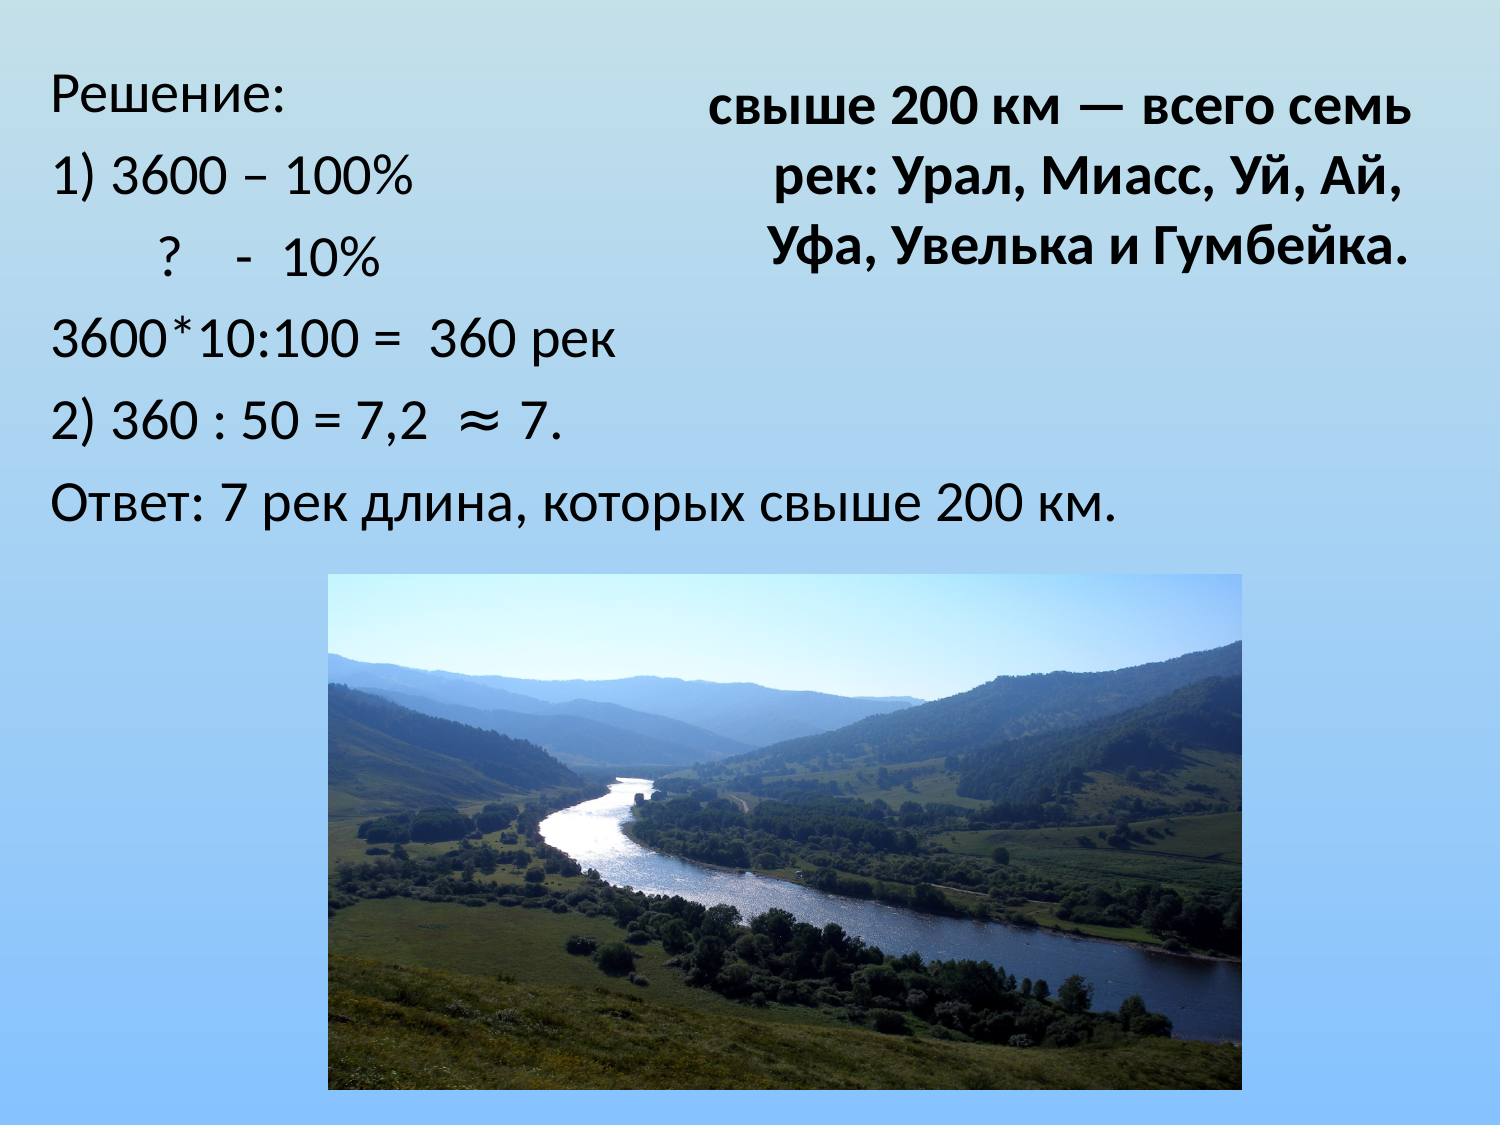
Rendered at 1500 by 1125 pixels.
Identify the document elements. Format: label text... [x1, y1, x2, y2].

text_box Решение: 1) 3600 – 100% ? - 10% 3600*10:100 = 360 рек 2) 360 : 50 = 7,2 ≈ 7. Ответ: 7 рек длина, которых свыше 200 км. [35, 46, 1348, 689]
picture [327, 573, 1242, 1091]
text_box свыше 200 км — всего семь рек: Урал, Миасс, Уй, Ай, Уфа, Увелька и Гумбейка. [1348, 58, 1465, 375]
